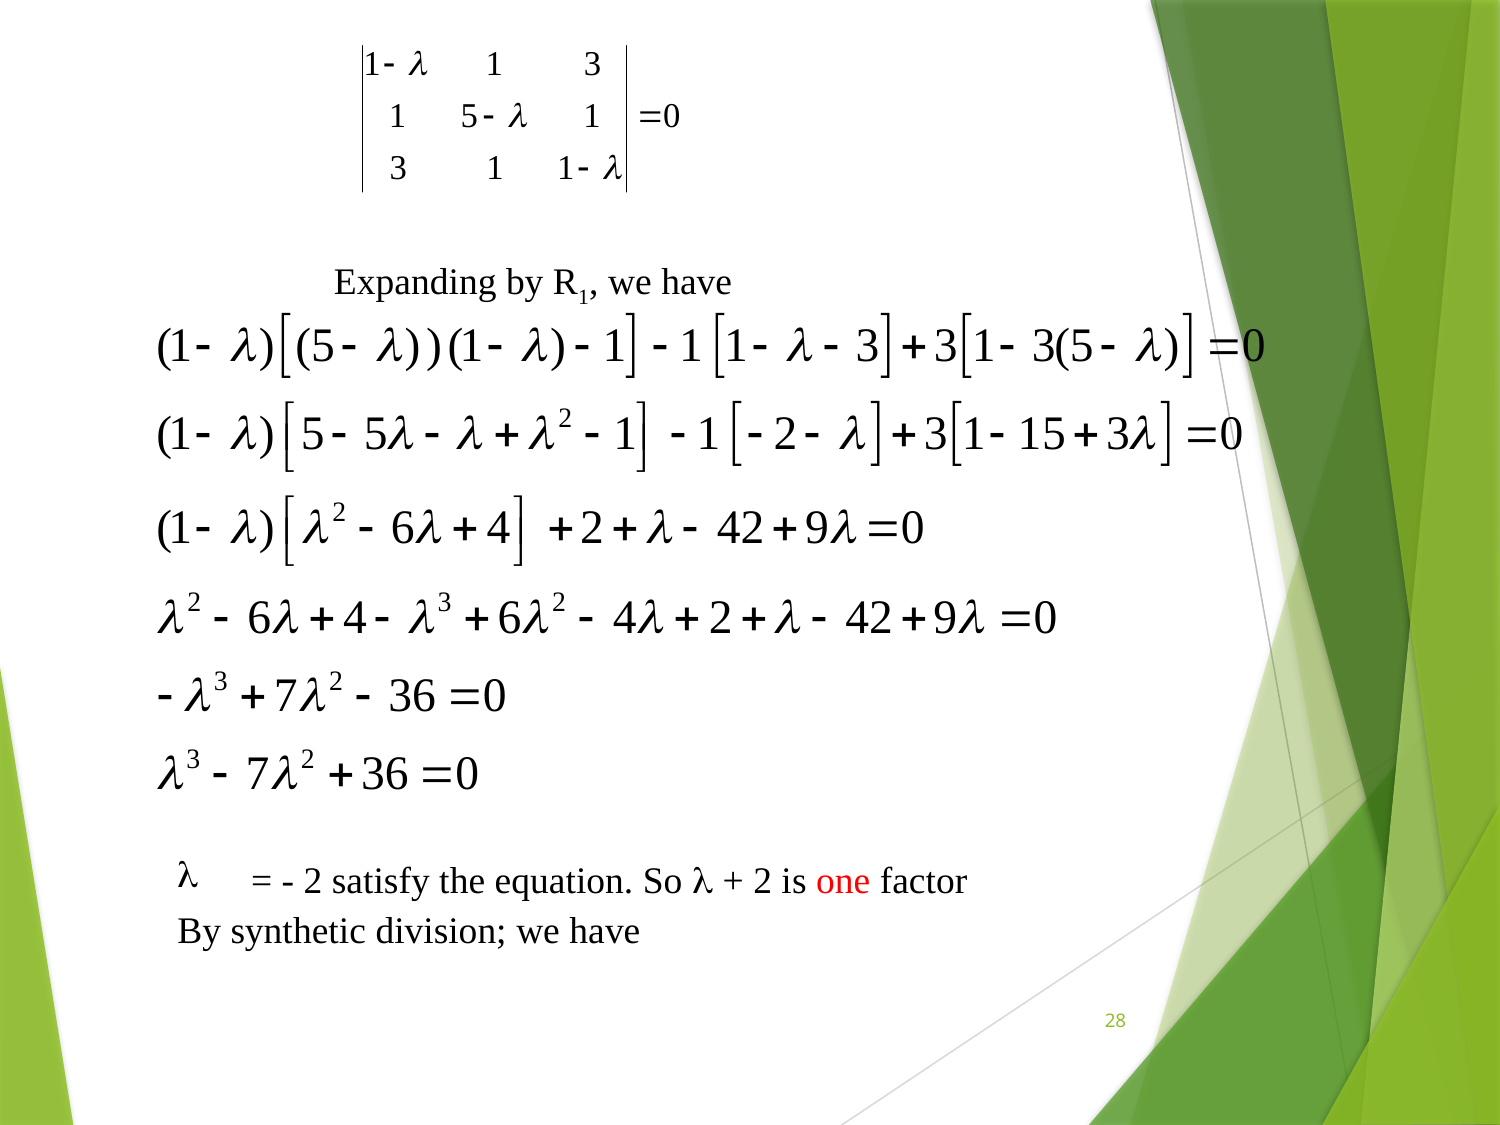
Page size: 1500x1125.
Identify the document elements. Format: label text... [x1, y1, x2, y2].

text_box = - 2 satisfy the equation. So  + 2 is one factor By synthetic division; we have [162, 848, 1000, 959]
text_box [149, 310, 1276, 801]
slide_number 28 [1057, 991, 1142, 1051]
text_box Expanding by R1, we have [319, 249, 748, 309]
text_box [355, 36, 687, 201]
